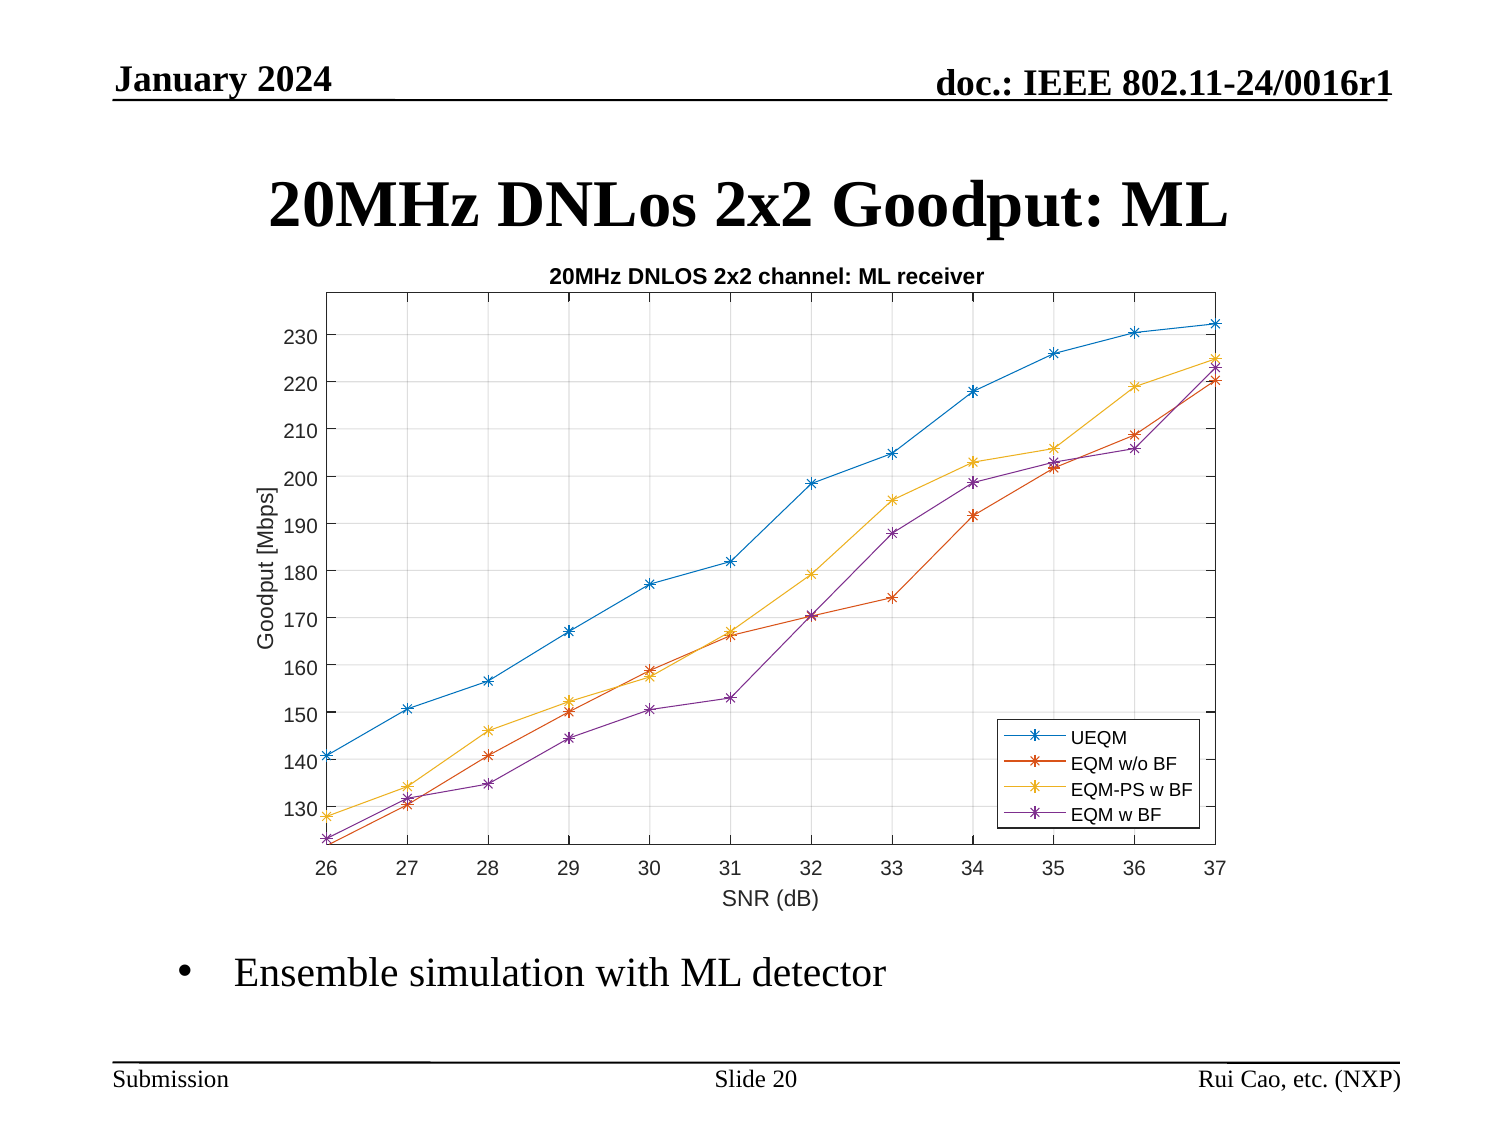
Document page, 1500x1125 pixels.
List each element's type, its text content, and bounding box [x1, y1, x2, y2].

list Ensemble simulation with ML detector [162, 937, 1357, 1071]
picture [176, 240, 1323, 917]
footer Rui Cao, etc. (NXP) [878, 1061, 1402, 1093]
slide_number Slide 20 [712, 1061, 800, 1123]
title 20MHz DNLos 2x2 Goodput: ML [112, 112, 1388, 288]
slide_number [114, 54, 423, 100]
